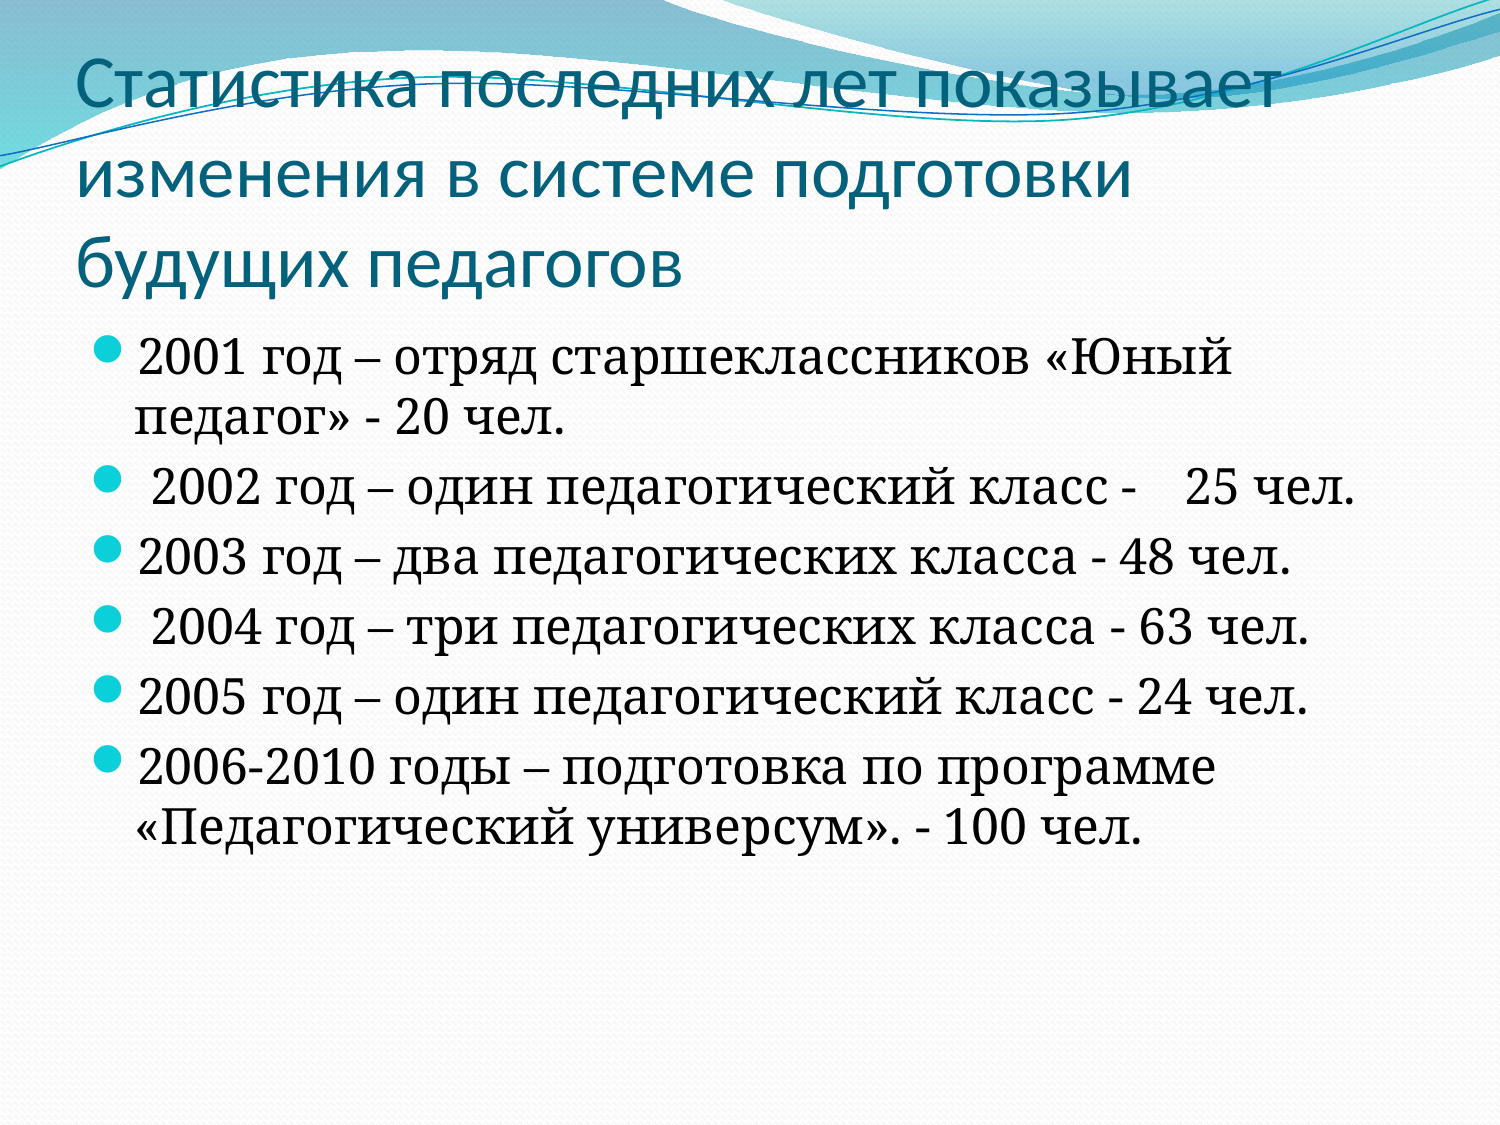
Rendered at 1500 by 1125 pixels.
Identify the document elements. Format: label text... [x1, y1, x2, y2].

list 2001 год – отряд старшеклассников «Юный педагог» - 20 чел. 2002 год – один педагогический класс - 25 чел. 2003 год – два педагогических класса - 48 чел. 2004 год – три педагогических класса - 63 чел. 2005 год – один педагогический класс - 24 чел. 2006-2010 годы – подготовка по программе «Педагогический универсум». - 100 чел. [75, 317, 1425, 1038]
title Статистика последних лет показывает изменения в системе подготовки будущих педагогов [75, 115, 1425, 303]
